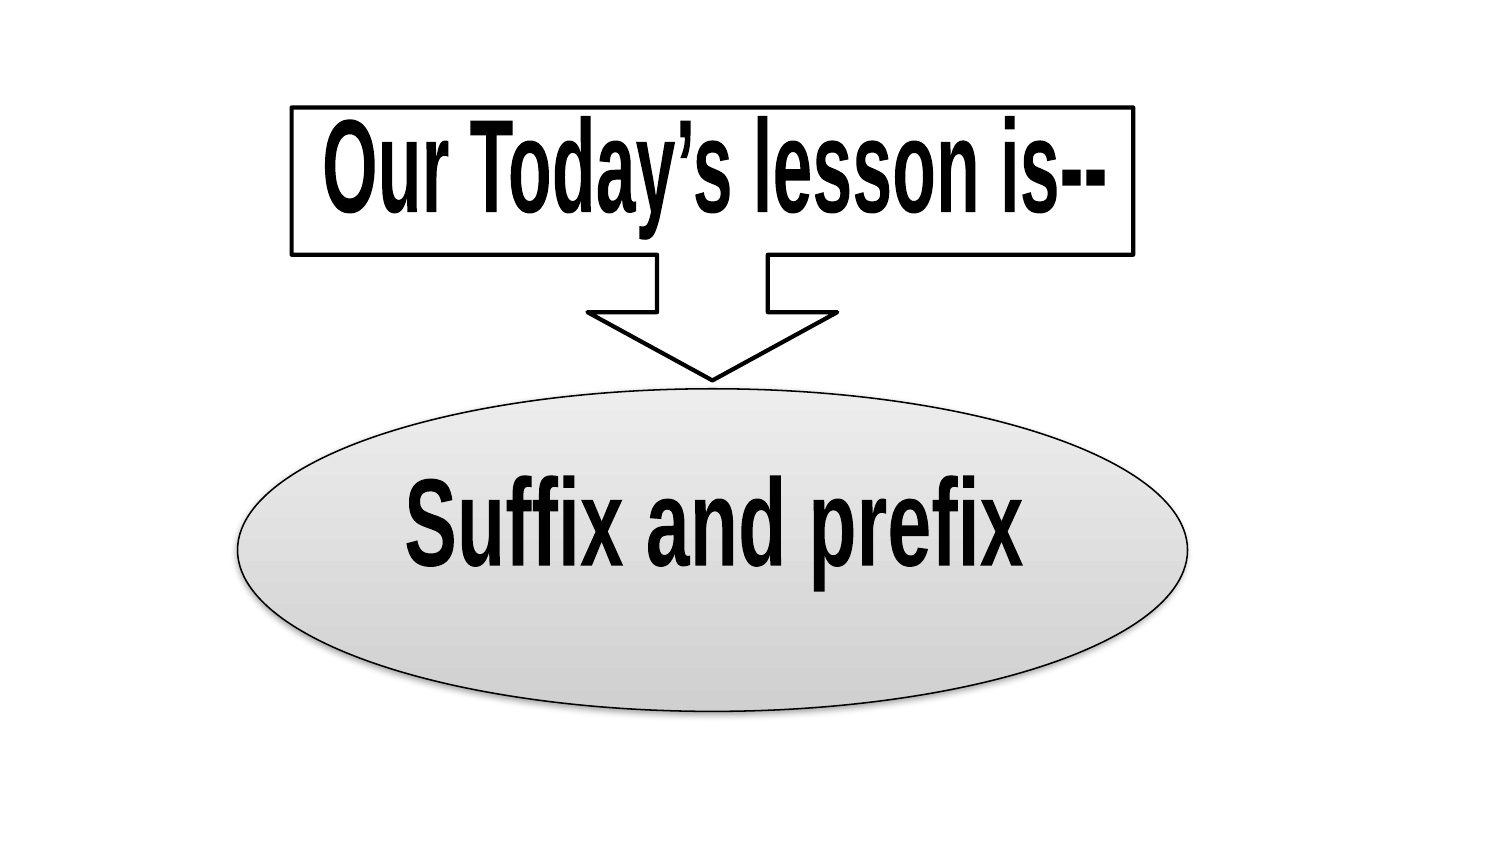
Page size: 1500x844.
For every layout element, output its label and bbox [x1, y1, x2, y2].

text_box [289, 105, 1136, 383]
text_box [236, 387, 1189, 713]
